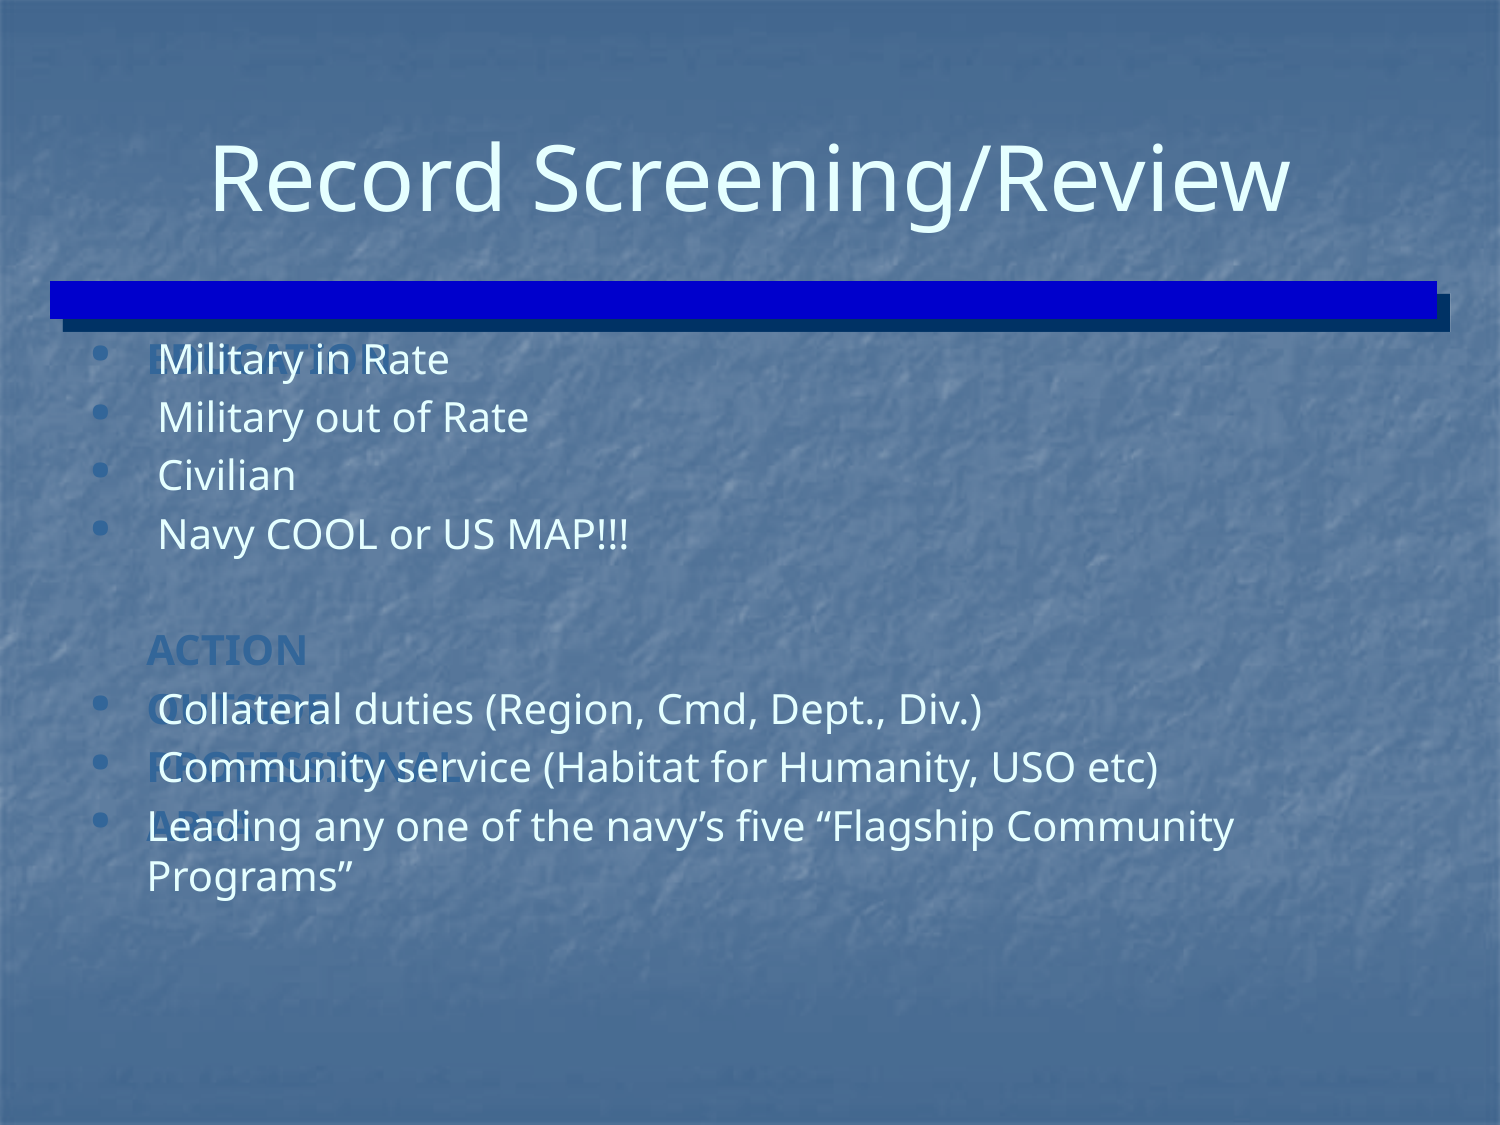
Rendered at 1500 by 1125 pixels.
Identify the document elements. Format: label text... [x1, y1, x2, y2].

title Record Screening/Review [74, 62, 1426, 288]
list Military in Rate Military out of Rate Civilian Navy COOL or US MAP!!! Collateral duties (Region, Cmd, Dept., Div.) Community service (Habitat for Humanity, USO etc) Leading any one of the navy’s five “Flagship Community Programs” [74, 332, 1426, 1001]
